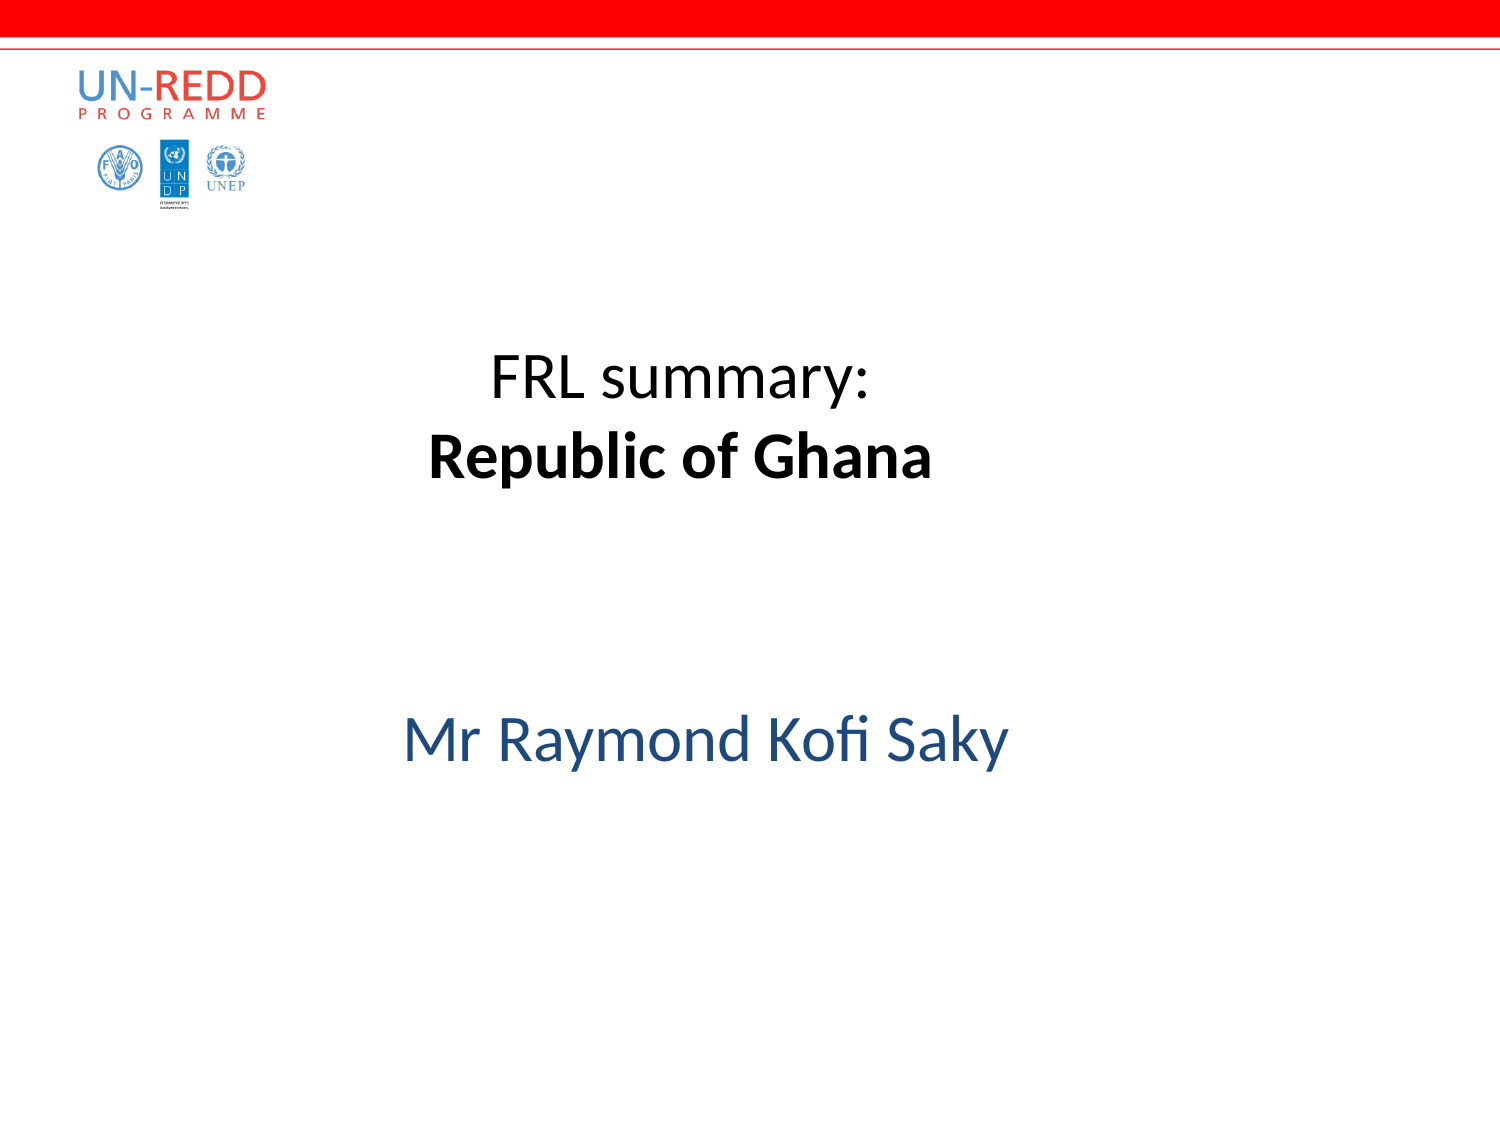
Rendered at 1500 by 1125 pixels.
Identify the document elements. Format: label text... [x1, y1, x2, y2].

text_box Mr Raymond Kofi Saky [74, 687, 1338, 845]
text_box FRL summary: Republic of Ghana [49, 324, 1313, 483]
picture [75, 64, 275, 215]
